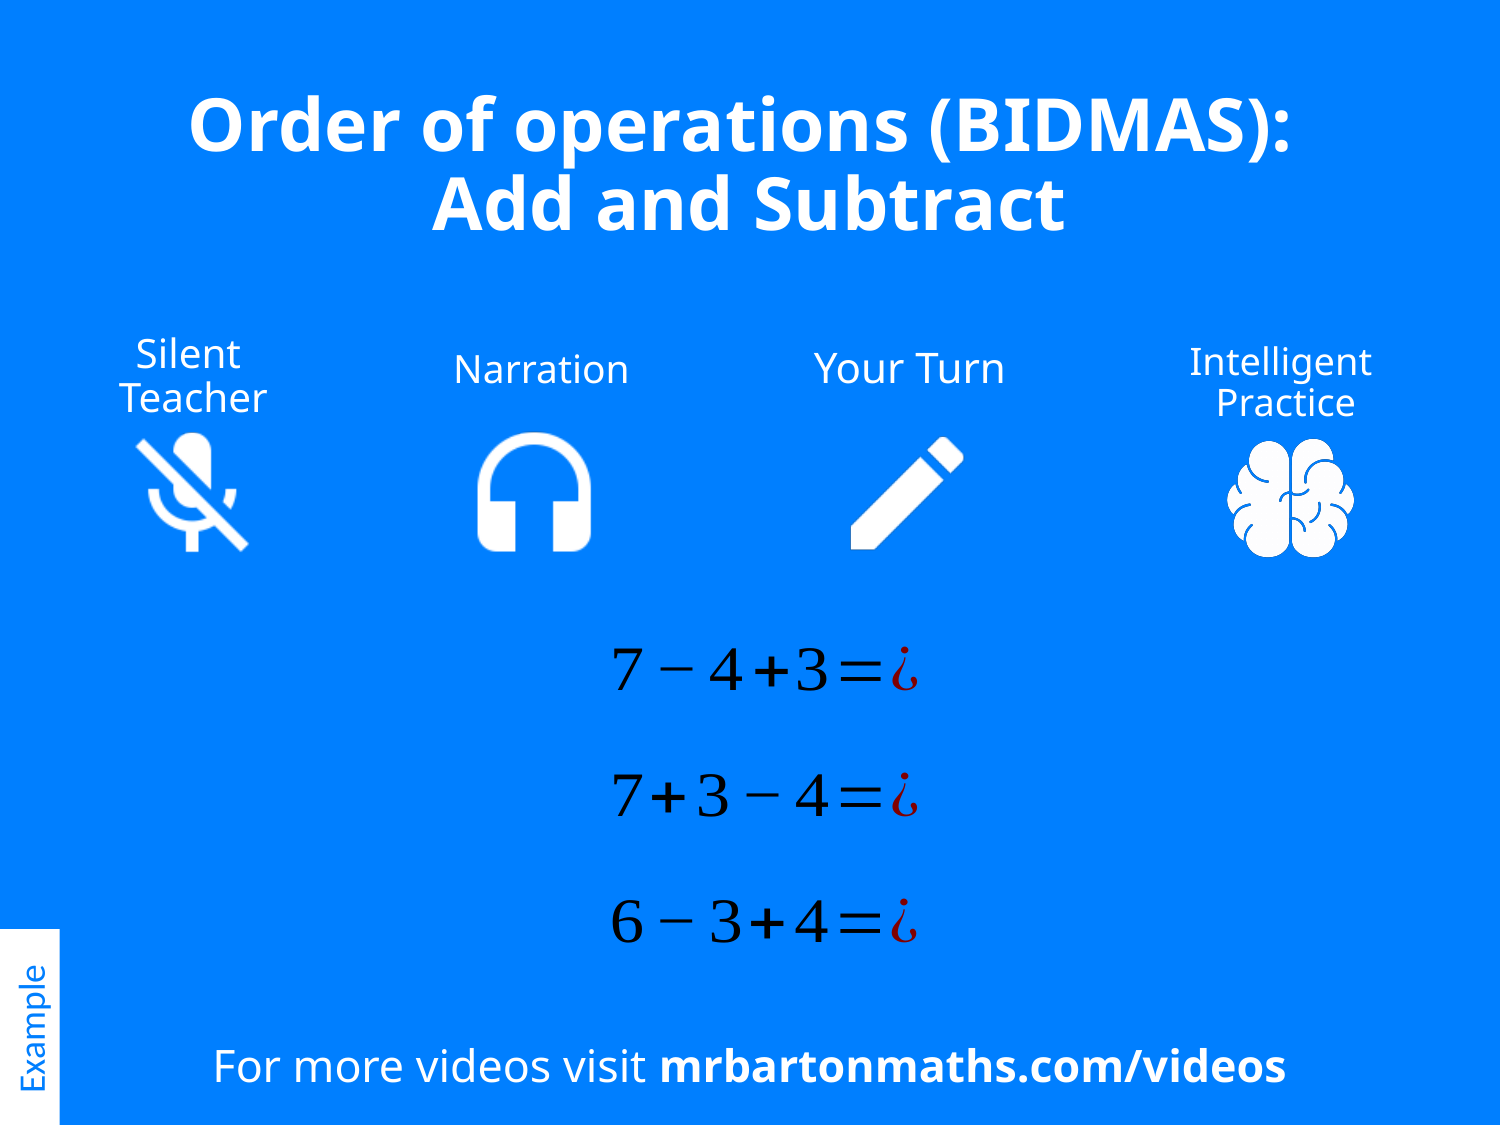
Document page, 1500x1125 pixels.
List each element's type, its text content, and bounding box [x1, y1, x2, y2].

picture [459, 426, 610, 577]
picture [1157, 433, 1424, 563]
text_box Narration [435, 335, 648, 400]
text_box Intelligent Practice [1172, 302, 1400, 432]
title Order of operations (BIDMAS): Add and Subtract [171, 26, 1329, 255]
text_box Example [0, 929, 60, 1125]
text_box Your Turn [796, 335, 1024, 400]
picture [117, 420, 268, 571]
text_box Silent Teacher [100, 306, 287, 429]
picture [832, 418, 983, 569]
text_box For more videos visit mrbartonmaths.com/videos [96, 1008, 1404, 1100]
